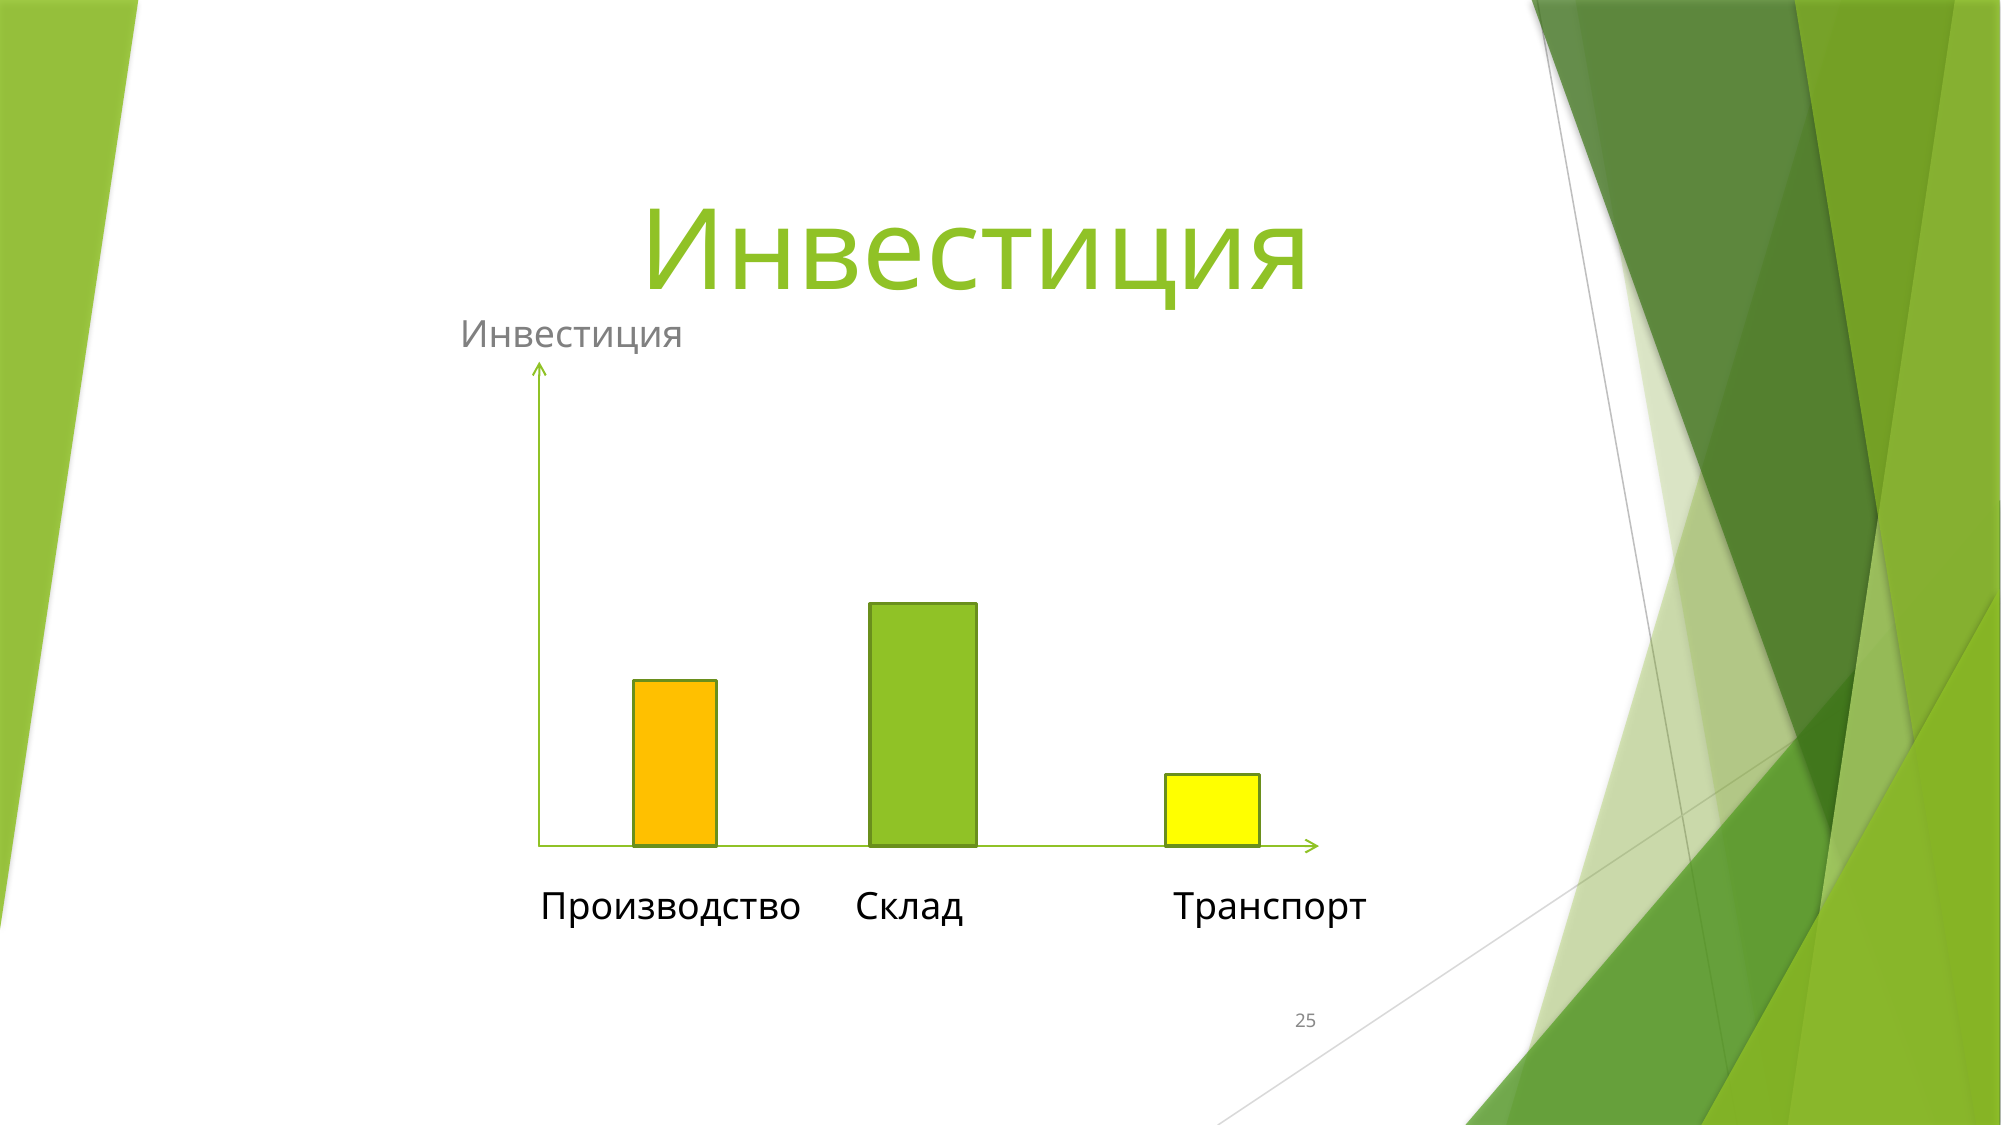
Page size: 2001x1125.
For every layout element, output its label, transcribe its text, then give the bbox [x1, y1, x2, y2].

subtitle Инвестиция [444, 302, 1496, 941]
text_box Производство [525, 874, 817, 935]
text_box Склад [840, 874, 979, 935]
slide_number 25 [1182, 991, 1332, 1051]
text_box [868, 602, 978, 844]
title Инвестиция [338, 77, 1614, 320]
text_box [632, 679, 718, 844]
text_box [1164, 773, 1261, 844]
text_box Tранспорт [1158, 874, 1382, 935]
